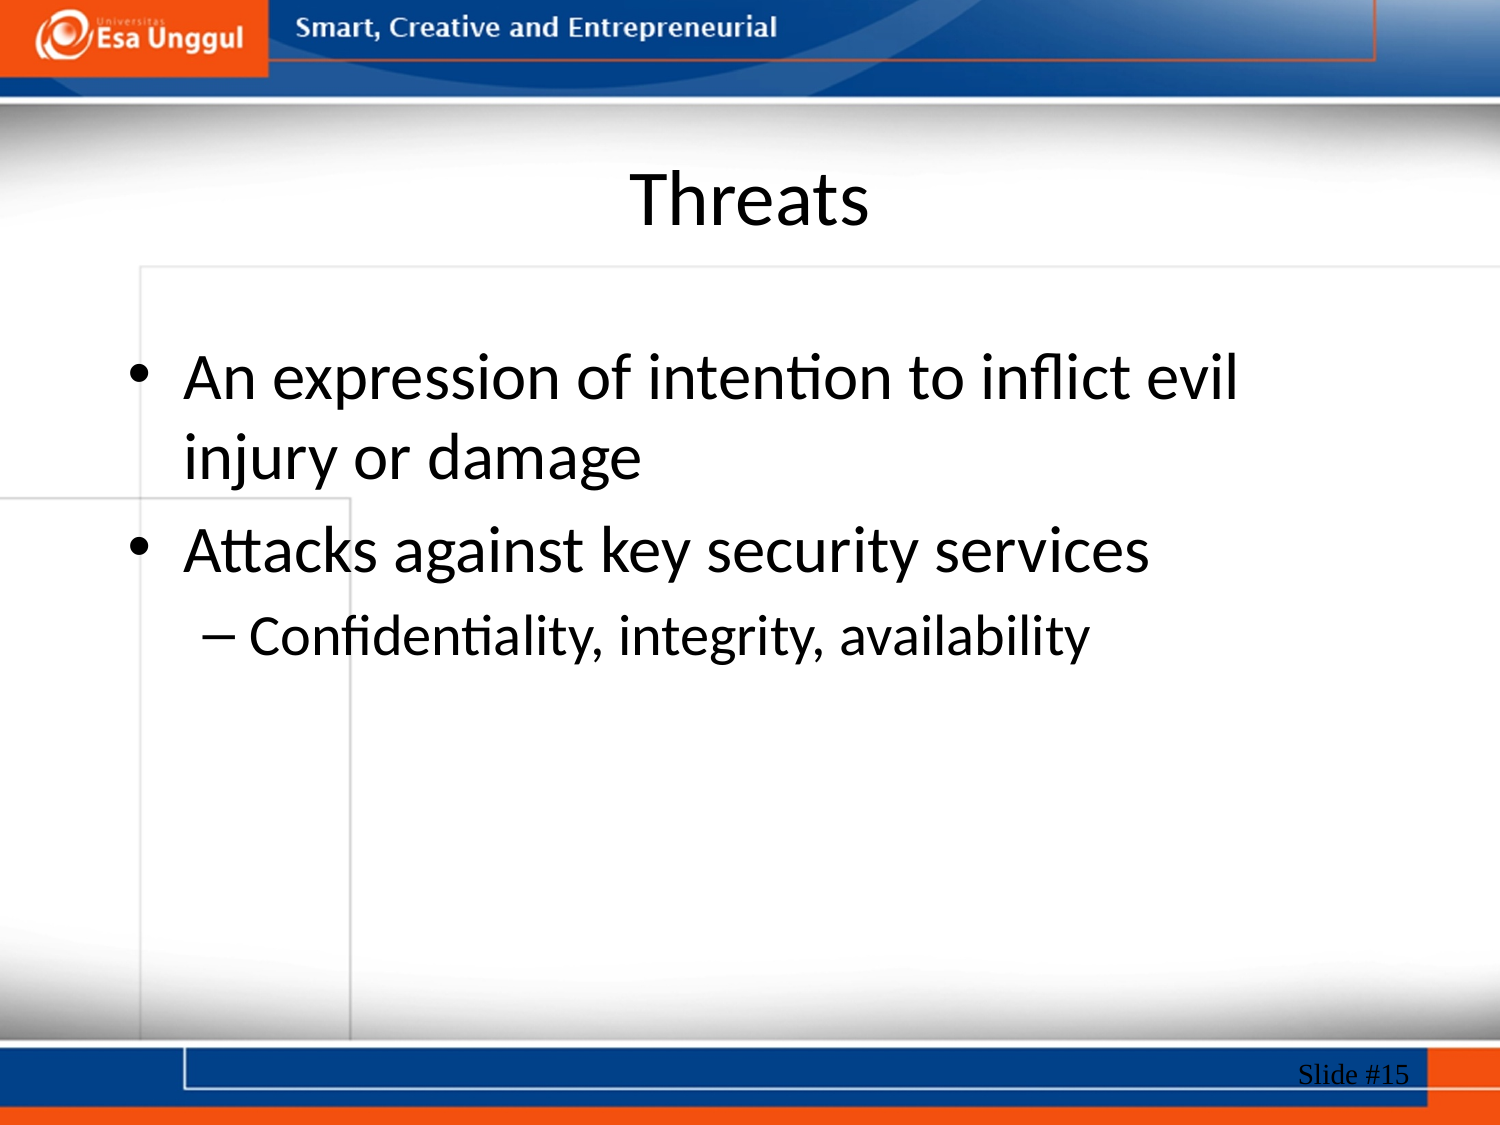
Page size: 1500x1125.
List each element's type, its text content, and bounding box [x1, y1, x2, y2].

picture [0, 0, 1500, 1125]
title Threats [112, 99, 1388, 288]
slide_number Slide #15 [1074, 1042, 1425, 1103]
list An expression of intention to inflict evil injury or damage Attacks against key security services Confidentiality, integrity, availability [112, 324, 1388, 1000]
